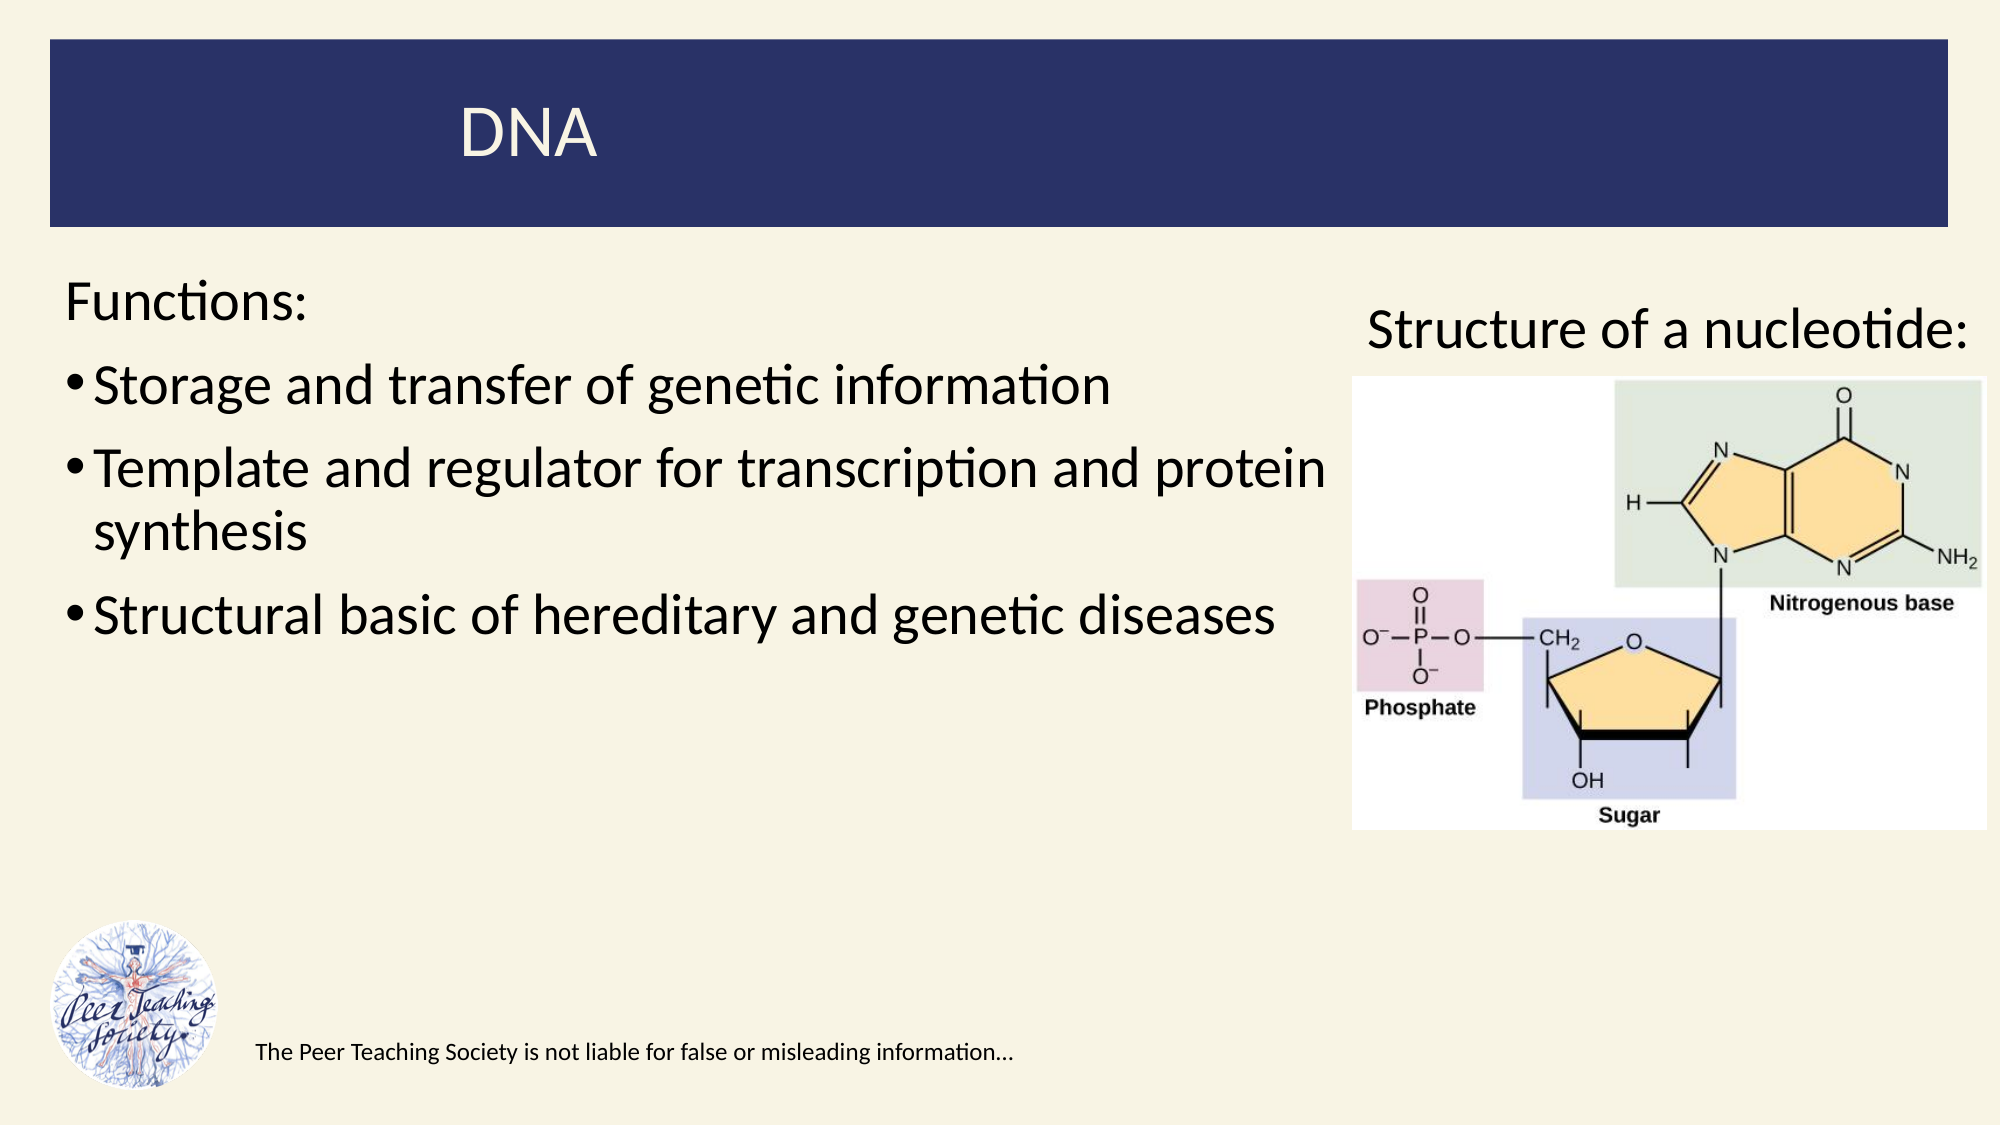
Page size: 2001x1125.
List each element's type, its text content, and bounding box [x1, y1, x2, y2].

list Functions: Storage and transfer of genetic information Template and regulator for transcription and protein synthesis Structural basic of hereditary and genetic diseases [50, 262, 1400, 1005]
picture [1352, 376, 1987, 831]
text_box DNA [444, 73, 1215, 179]
text_box Structure of a nucleotide: [1352, 282, 2000, 368]
picture [49, 920, 219, 1090]
text_box [50, 39, 1948, 227]
text_box The Peer Teaching Society is not liable for false or misleading information… [240, 1028, 1072, 1074]
